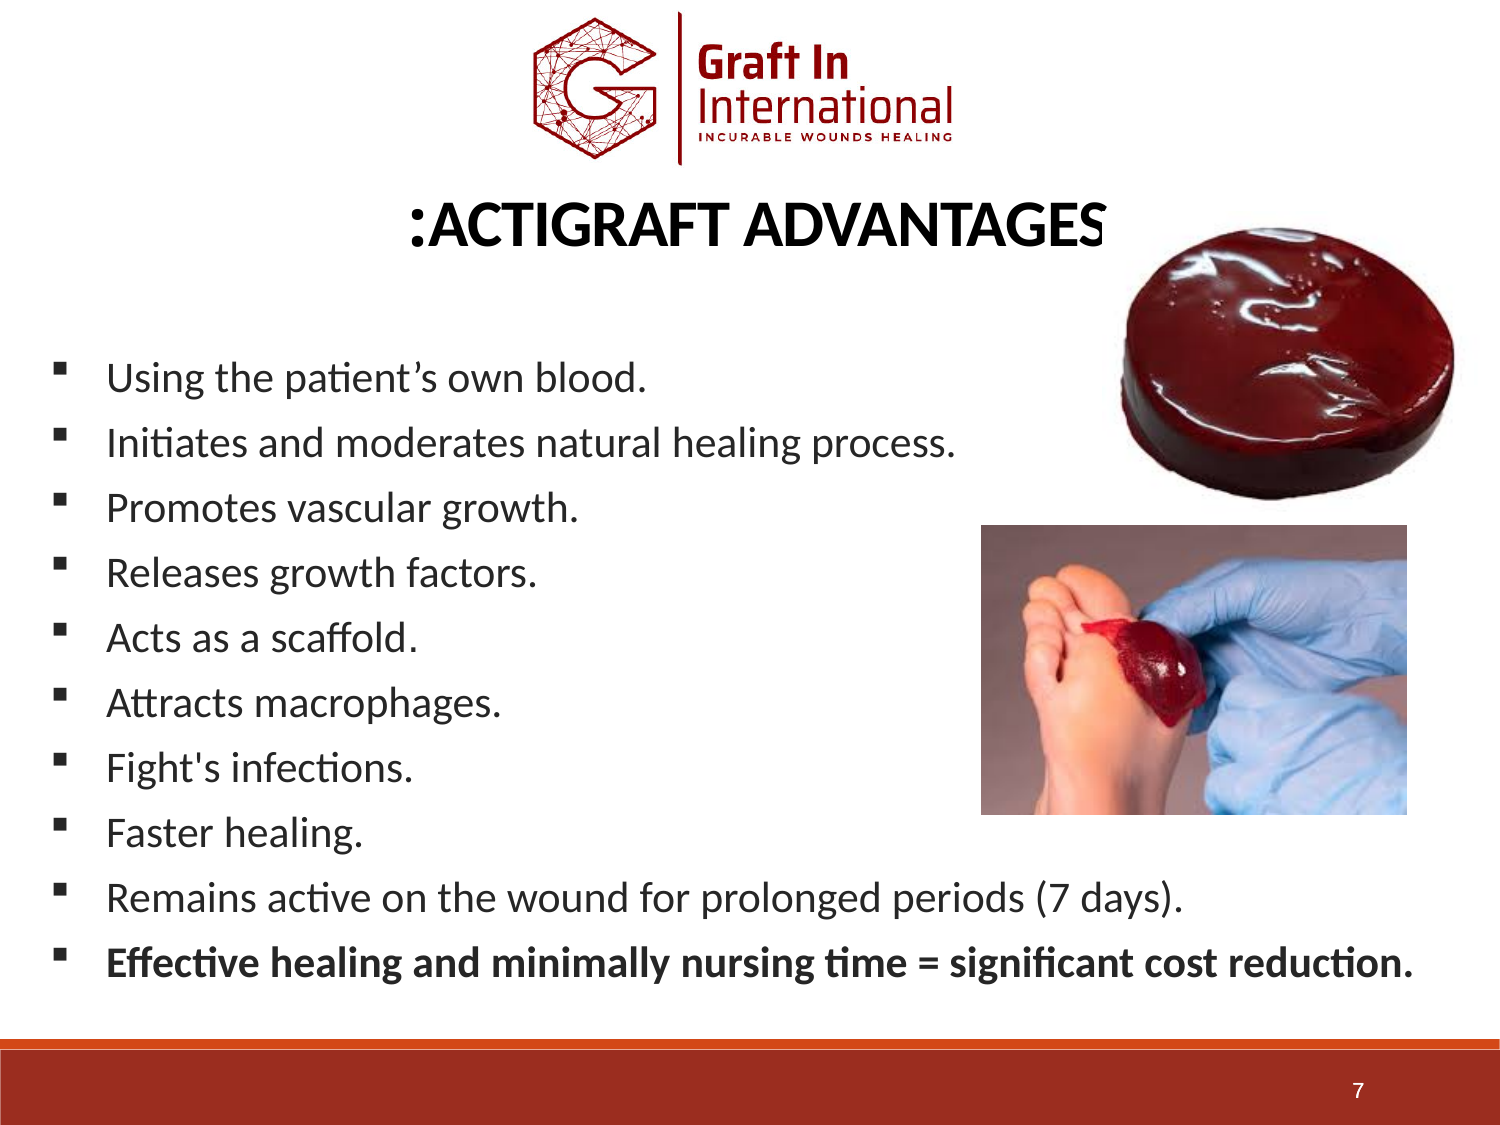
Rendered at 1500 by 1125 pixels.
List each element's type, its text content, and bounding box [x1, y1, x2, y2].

picture [518, 0, 982, 169]
picture [980, 210, 1496, 816]
text_box 7 [1218, 1059, 1380, 1120]
text_box ACTIGRAFT ADVANTAGES: [0, 184, 1500, 288]
text_box Using the patient’s own blood. Initiates and moderates natural healing process. Promotes vascular growth. Releases growth factors. Acts as a scaffold. Attracts macrophages. Fight's infections. Faster healing. Remains active on the wound for prolonged periods (7 days). Effective healing and minimally nursing time = significant cost reduction. [35, 341, 1500, 994]
